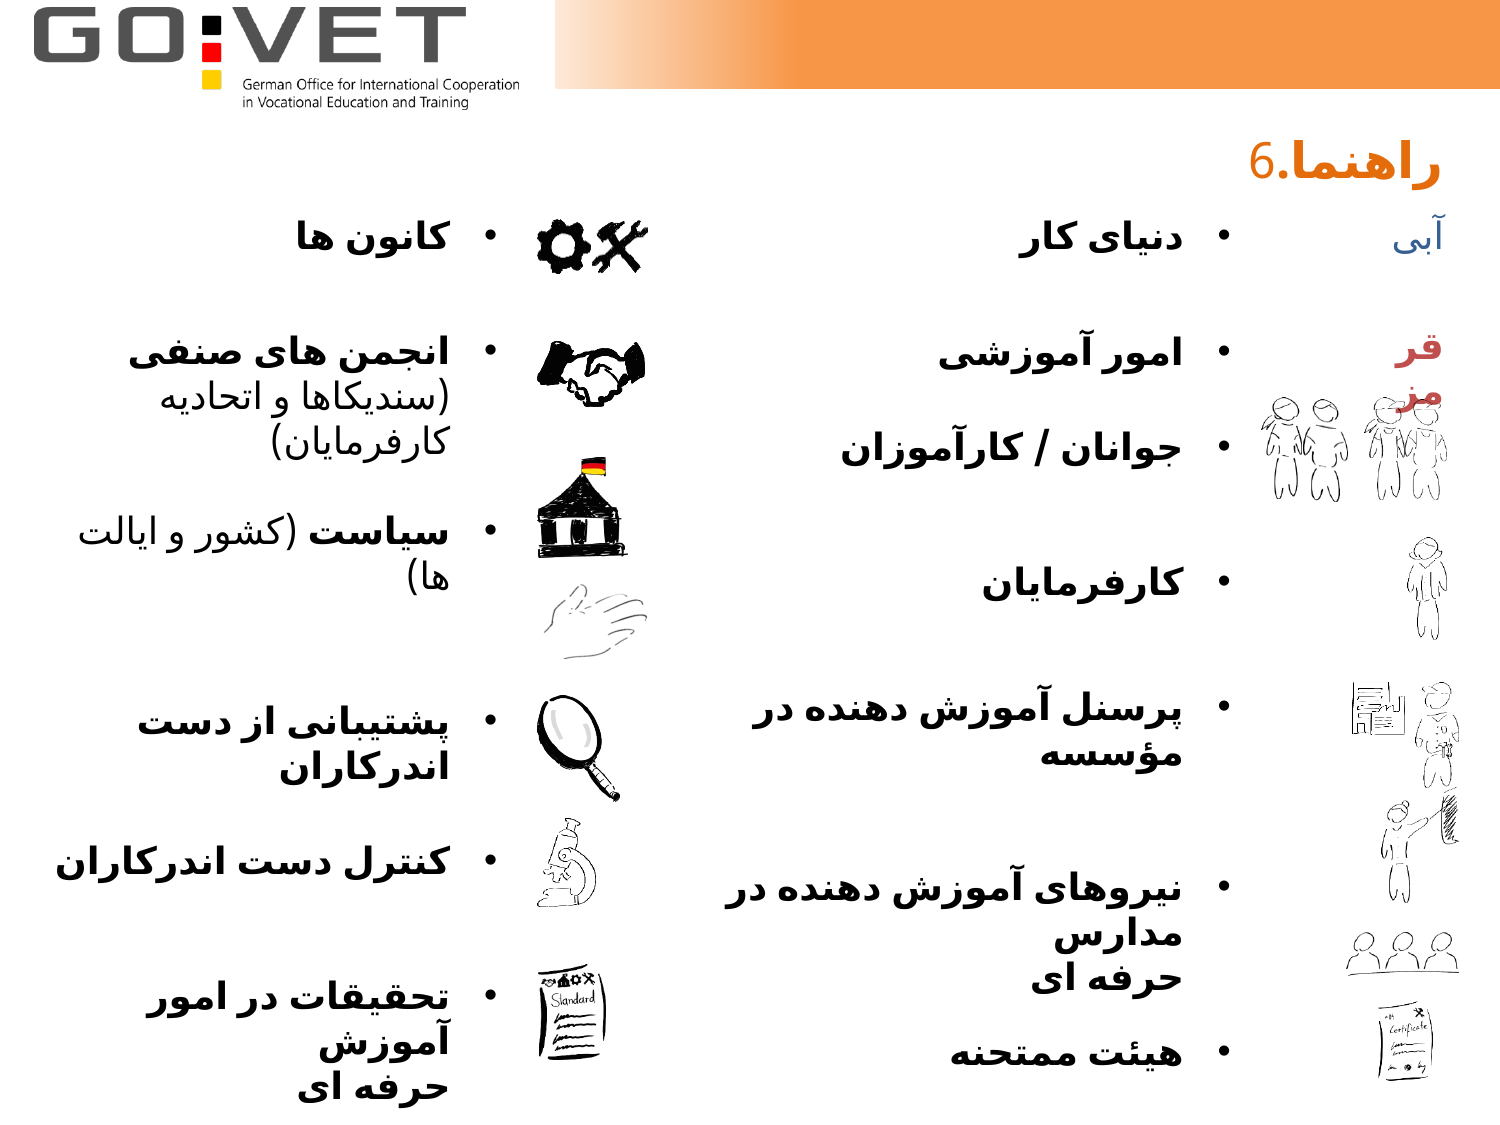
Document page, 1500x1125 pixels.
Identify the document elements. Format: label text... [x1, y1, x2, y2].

text_box کانون ها انجمن های صنفی (سندیکاها و اتحادیه کارفرمایان) سیاست (کشور و ایالت ها) پشتیبانی از دست اندرکاران کنترل دست اندرکاران تحقیقات در امور آموزش حرفه ای استانداردهای آموزش حرفه ای دوگانه (سیستم دوآل) [39, 204, 513, 1125]
title راهنما.6 [549, 122, 1459, 194]
picture [538, 963, 606, 1061]
picture [537, 219, 648, 274]
picture [537, 341, 645, 407]
picture [1407, 537, 1448, 640]
picture [1381, 681, 1459, 904]
picture [537, 695, 620, 802]
picture [1346, 932, 1459, 976]
text_box دنیای کار امور آموزشی جوانان / کارآموزان کارفرمایان پرسنل آموزش دهنده در مؤسسه نیروهای آموزش دهنده در مدارس حرفه ای هیئت ممتحنه مدرک پایانی [660, 204, 1246, 1125]
picture [1261, 396, 1348, 502]
text_box آبی قرمز [1358, 204, 1459, 420]
picture [538, 572, 651, 681]
picture [537, 457, 628, 558]
picture [537, 818, 596, 908]
picture [1375, 999, 1434, 1082]
picture [1352, 681, 1405, 736]
picture [34, 7, 519, 110]
picture [1364, 396, 1448, 501]
